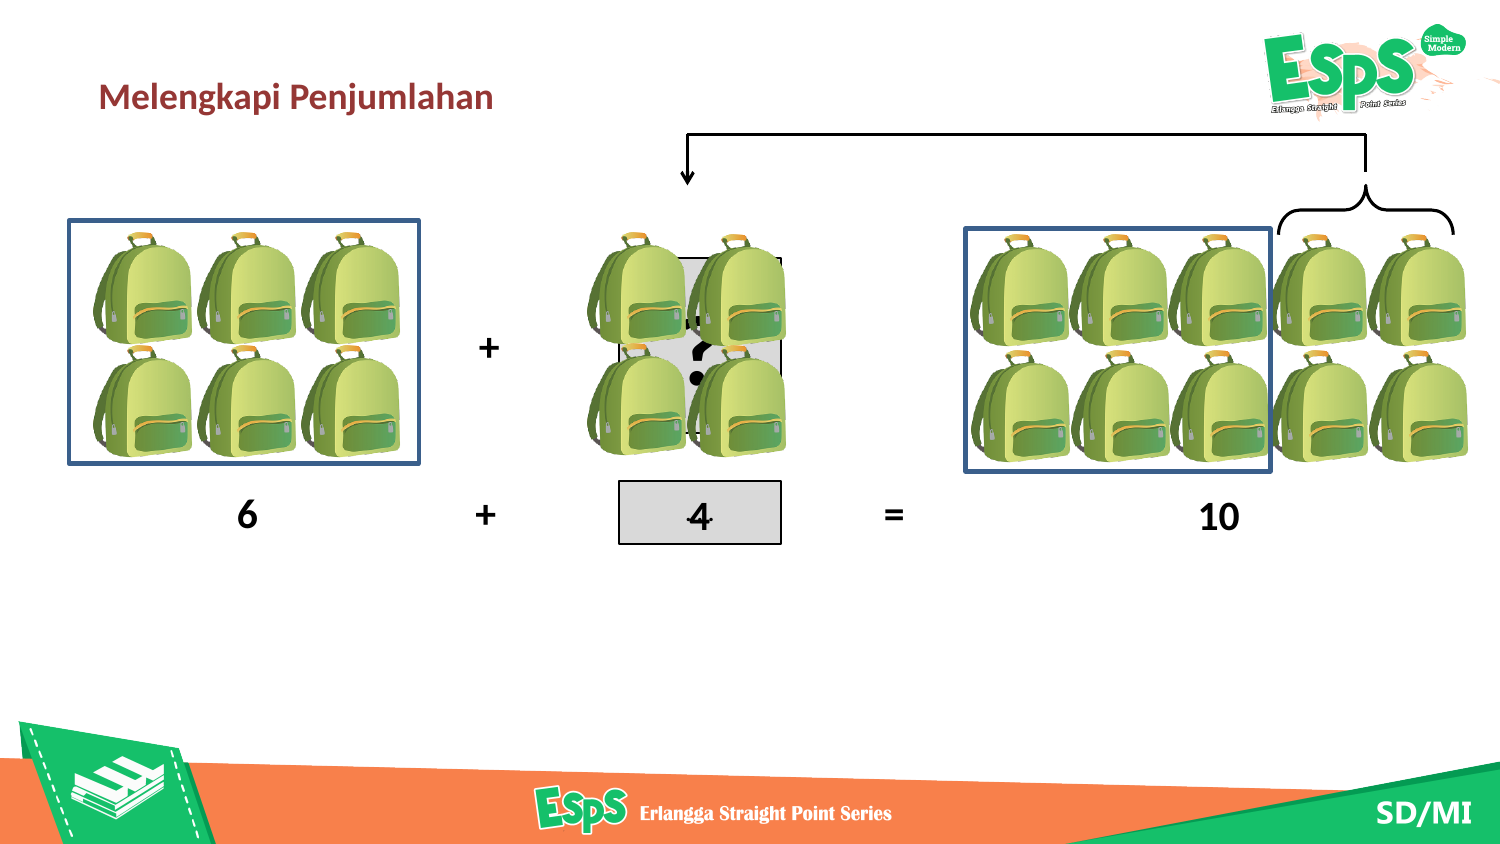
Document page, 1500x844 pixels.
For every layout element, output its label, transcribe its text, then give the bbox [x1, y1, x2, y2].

text_box [1277, 184, 1454, 233]
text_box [970, 234, 1470, 464]
text_box Melengkapi Penjumlahan [83, 64, 510, 125]
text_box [587, 232, 788, 459]
picture [0, 704, 1500, 844]
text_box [93, 232, 402, 459]
text_box [963, 226, 1273, 474]
picture [1262, 24, 1500, 122]
text_box [67, 218, 421, 466]
text_box 10 [1182, 481, 1256, 547]
text_box = [869, 479, 920, 545]
text_box + [464, 312, 515, 378]
text_box 4 [674, 481, 726, 547]
text_box . . . [617, 479, 783, 546]
text_box 6 [222, 479, 274, 545]
text_box + [460, 479, 512, 545]
